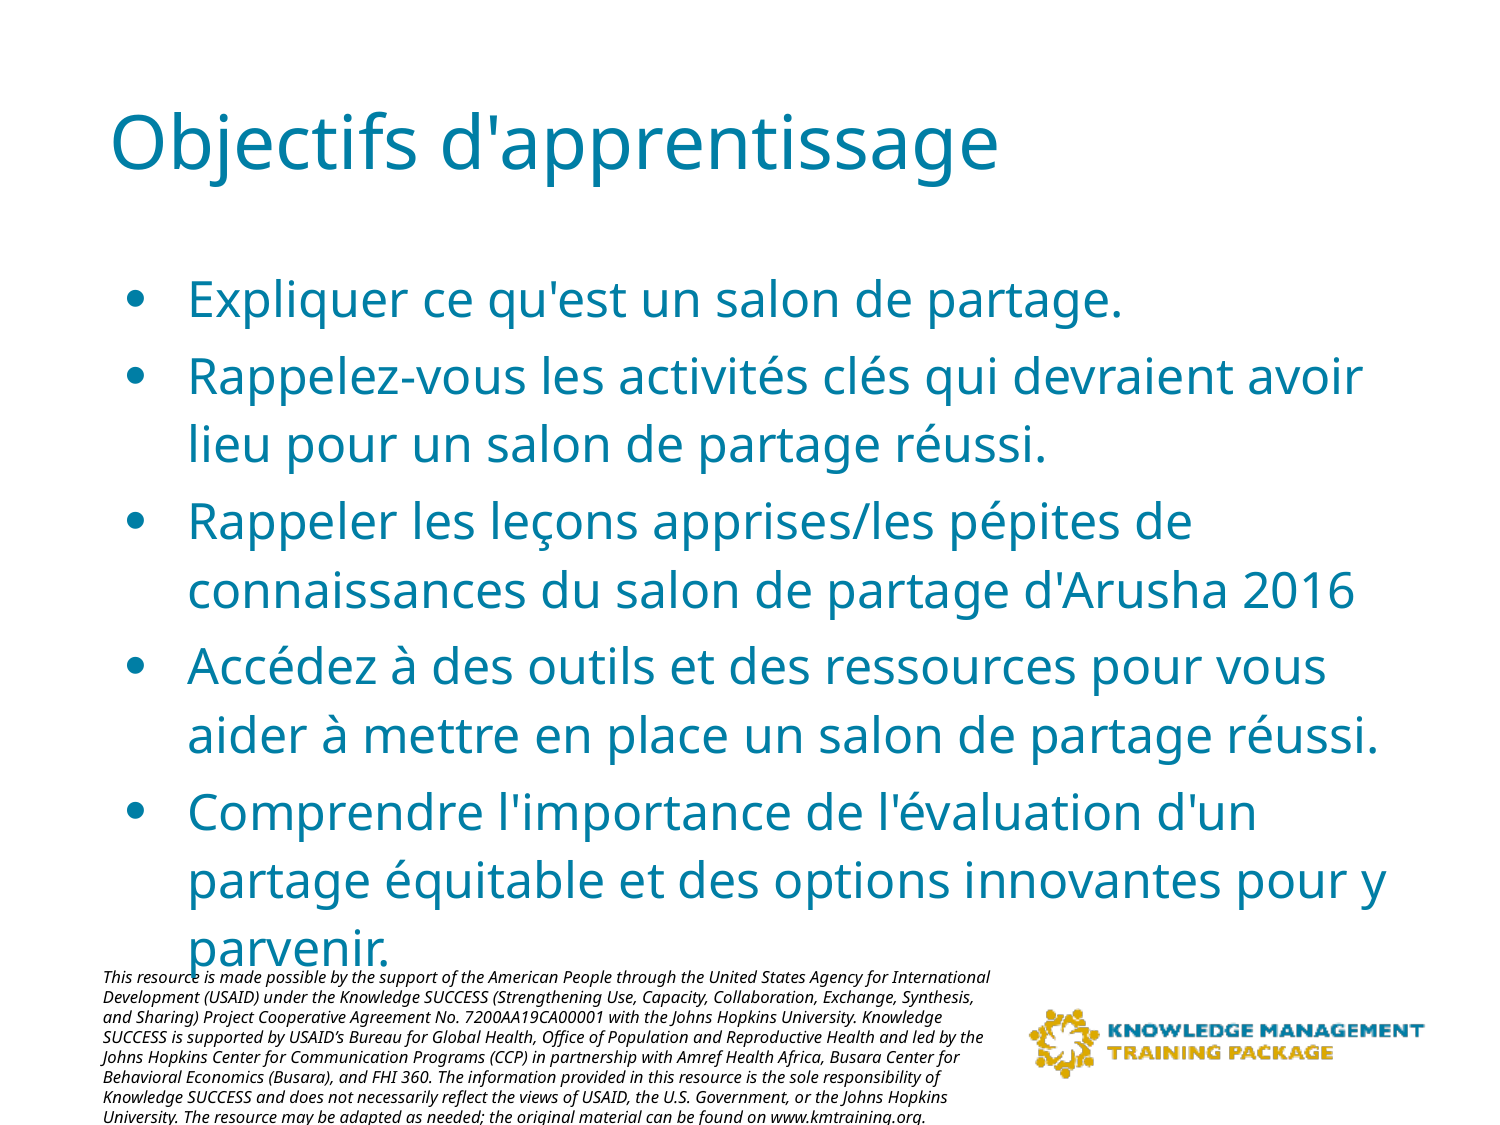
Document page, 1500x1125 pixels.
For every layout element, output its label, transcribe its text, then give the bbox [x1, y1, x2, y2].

list Expliquer ce qu'est un salon de partage. Rappelez-vous les activités clés qui devraient avoir lieu pour un salon de partage réussi. Rappeler les leçons apprises/les pépites de connaissances du salon de partage d'Arusha 2016 Accédez à des outils et des ressources pour vous aider à mettre en place un salon de partage réussi. Comprendre l'importance de l'évaluation d'un partage équitable et des options innovantes pour y parvenir. [97, 251, 1410, 402]
title Objectifs d'apprentissage [94, 86, 1407, 237]
picture [1006, 988, 1458, 1096]
